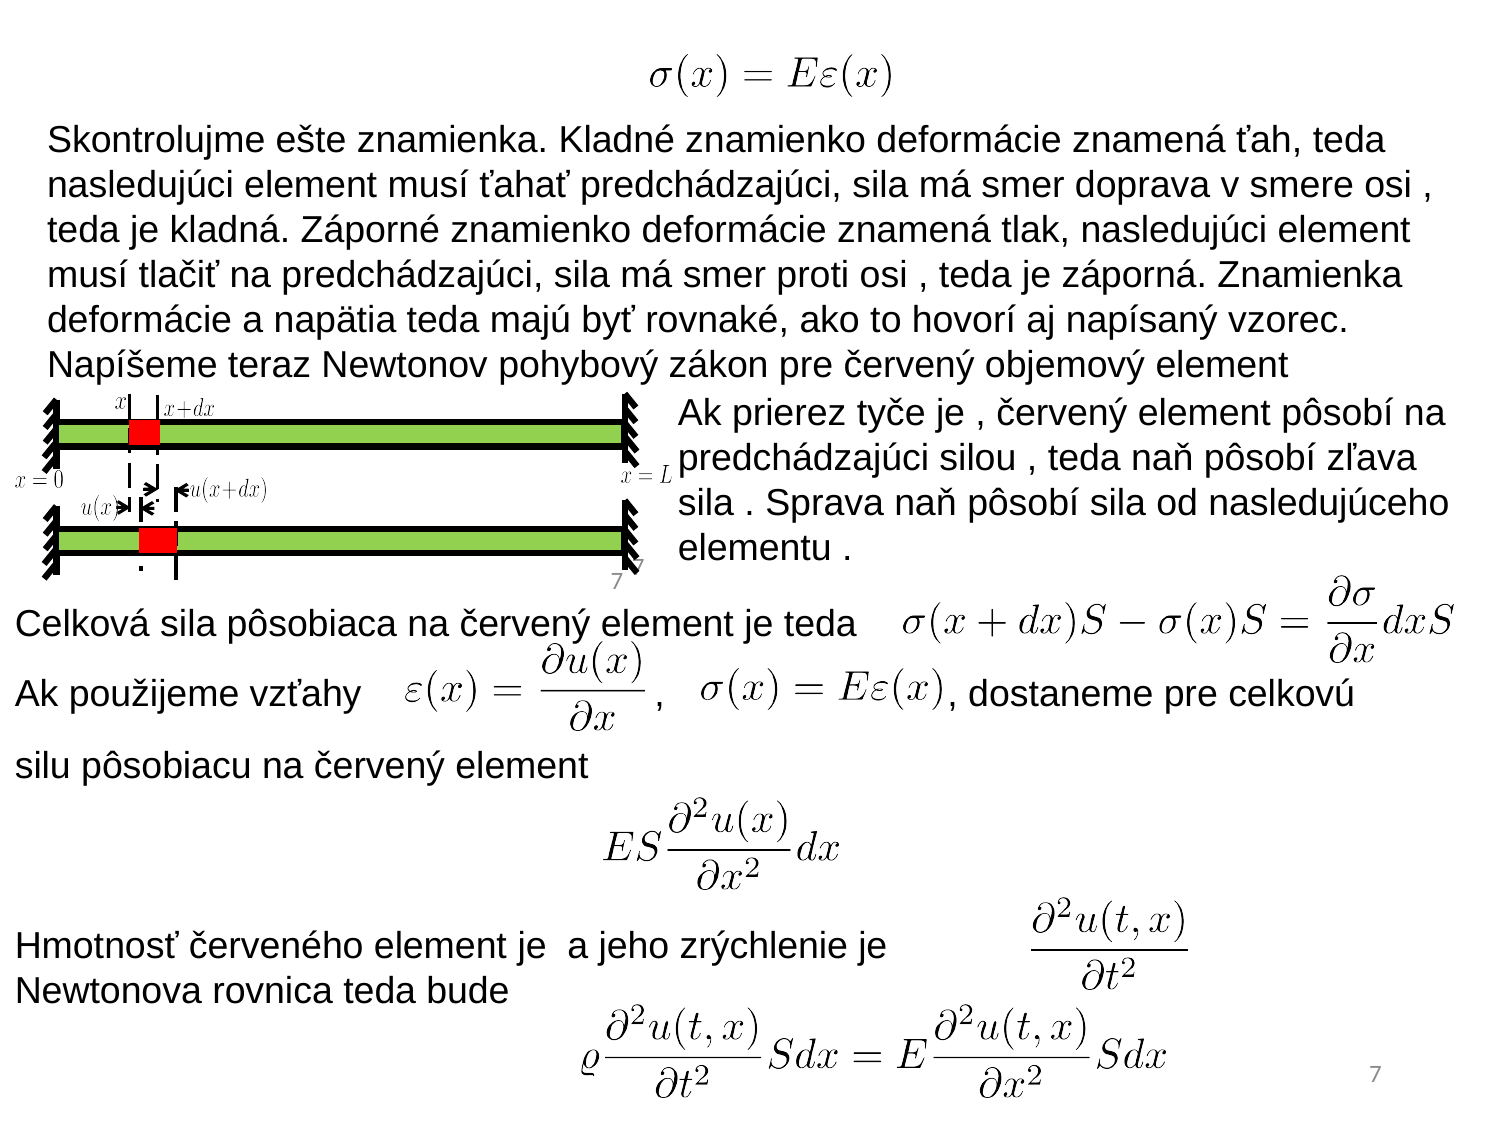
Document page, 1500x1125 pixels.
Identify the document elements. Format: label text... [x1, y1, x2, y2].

picture [581, 1004, 1166, 1098]
picture [1031, 897, 1188, 990]
picture [701, 668, 942, 710]
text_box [15, 393, 673, 598]
picture [650, 54, 891, 97]
slide_number 7 [1059, 1042, 1397, 1103]
picture [405, 641, 645, 731]
picture [603, 797, 839, 890]
picture [903, 575, 1454, 663]
